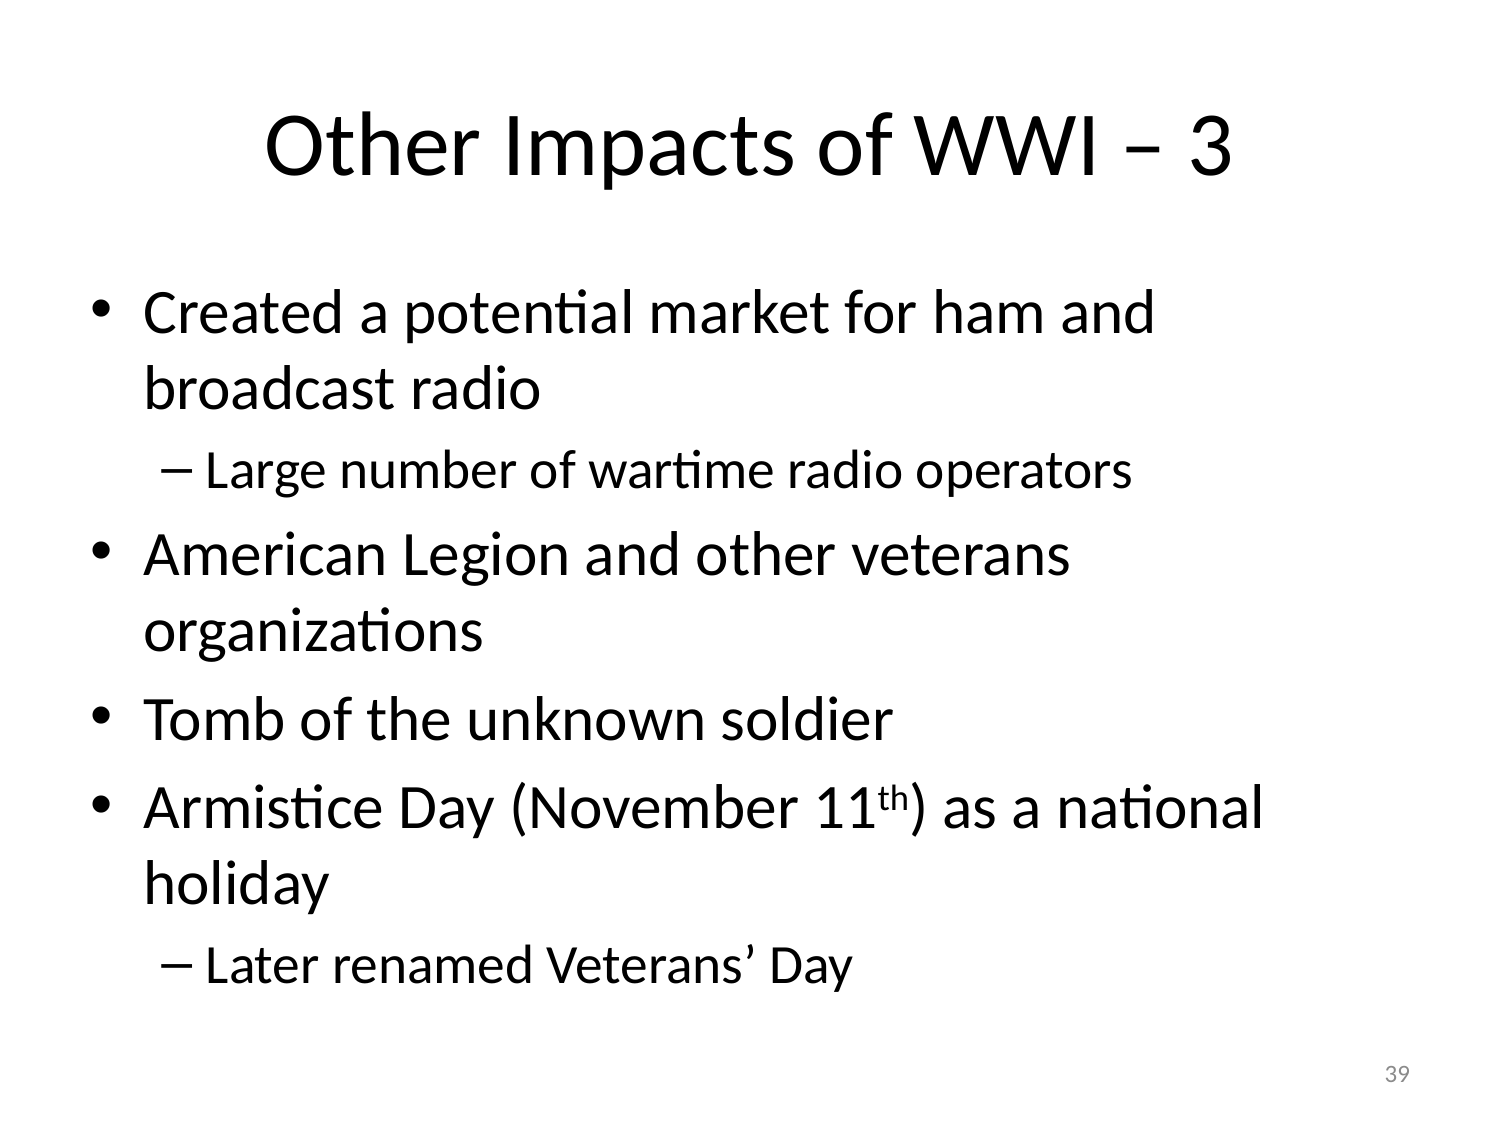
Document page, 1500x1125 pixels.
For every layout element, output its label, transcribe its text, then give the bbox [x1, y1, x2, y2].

list Created a potential market for ham and broadcast radio Large number of wartime radio operators American Legion and other veterans organizations Tomb of the unknown soldier Armistice Day (November 11th) as a national holiday Later renamed Veterans’ Day [75, 262, 1425, 1005]
title Other Impacts of WWI – 3 [75, 45, 1425, 233]
slide_number 39 [1074, 1042, 1425, 1103]
